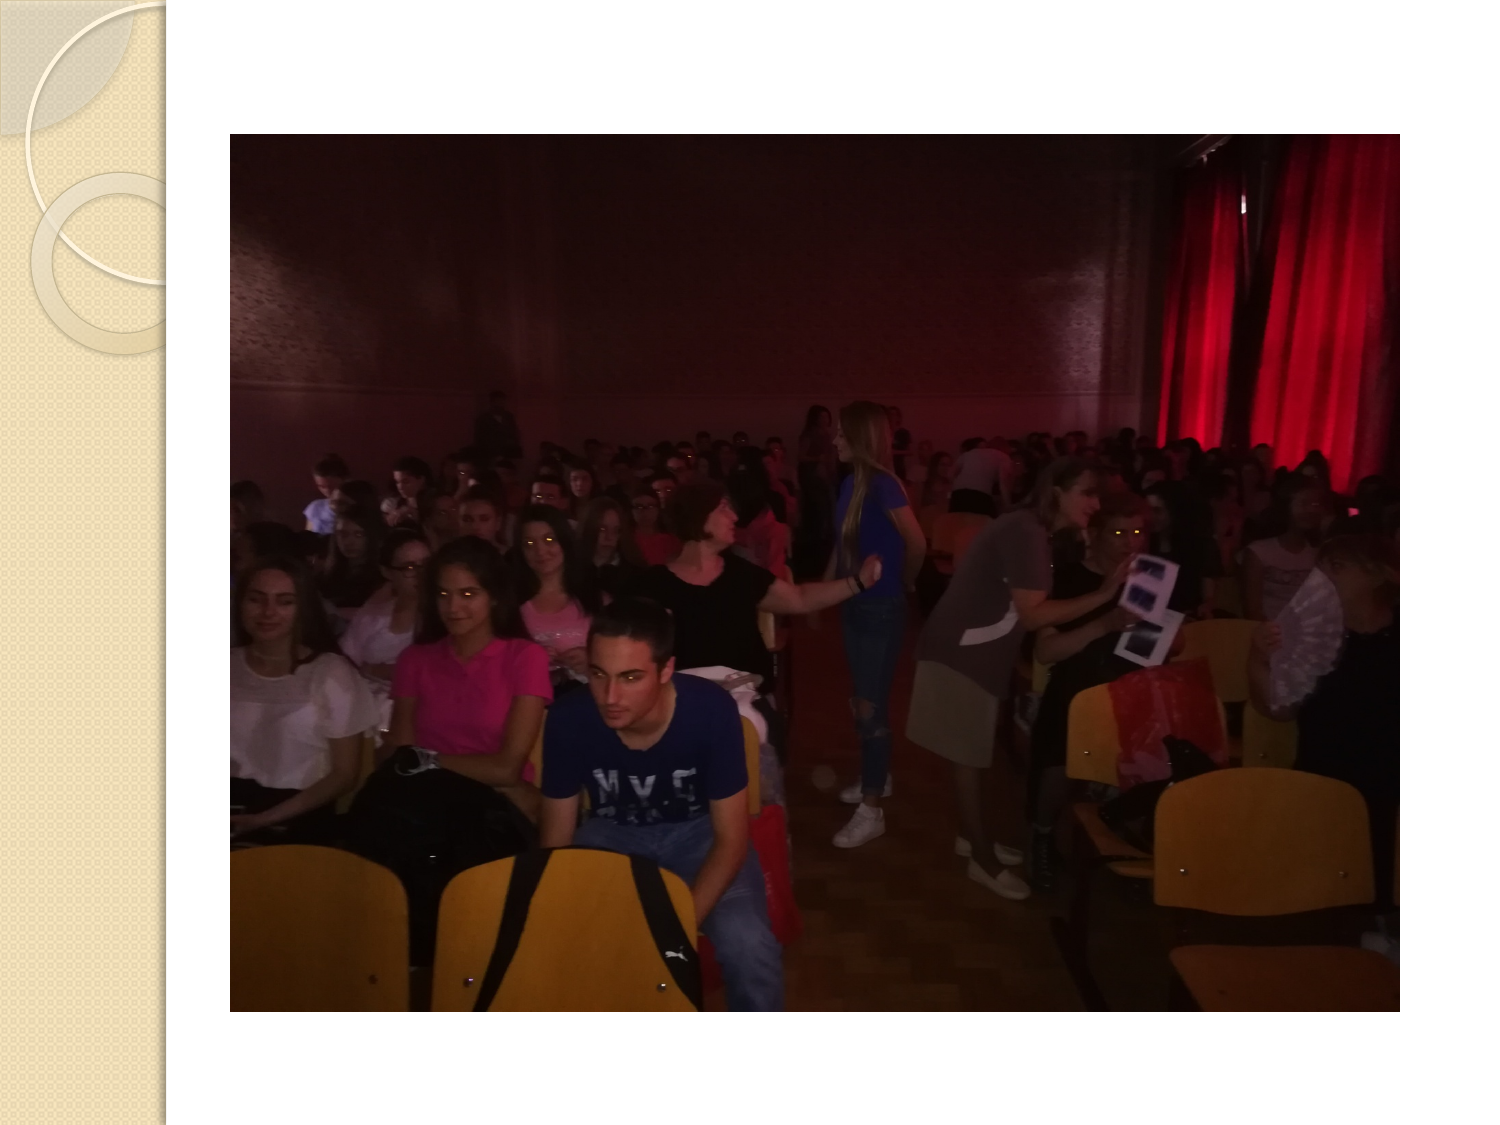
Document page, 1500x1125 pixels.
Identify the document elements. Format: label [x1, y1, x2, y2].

picture [229, 133, 1400, 1012]
